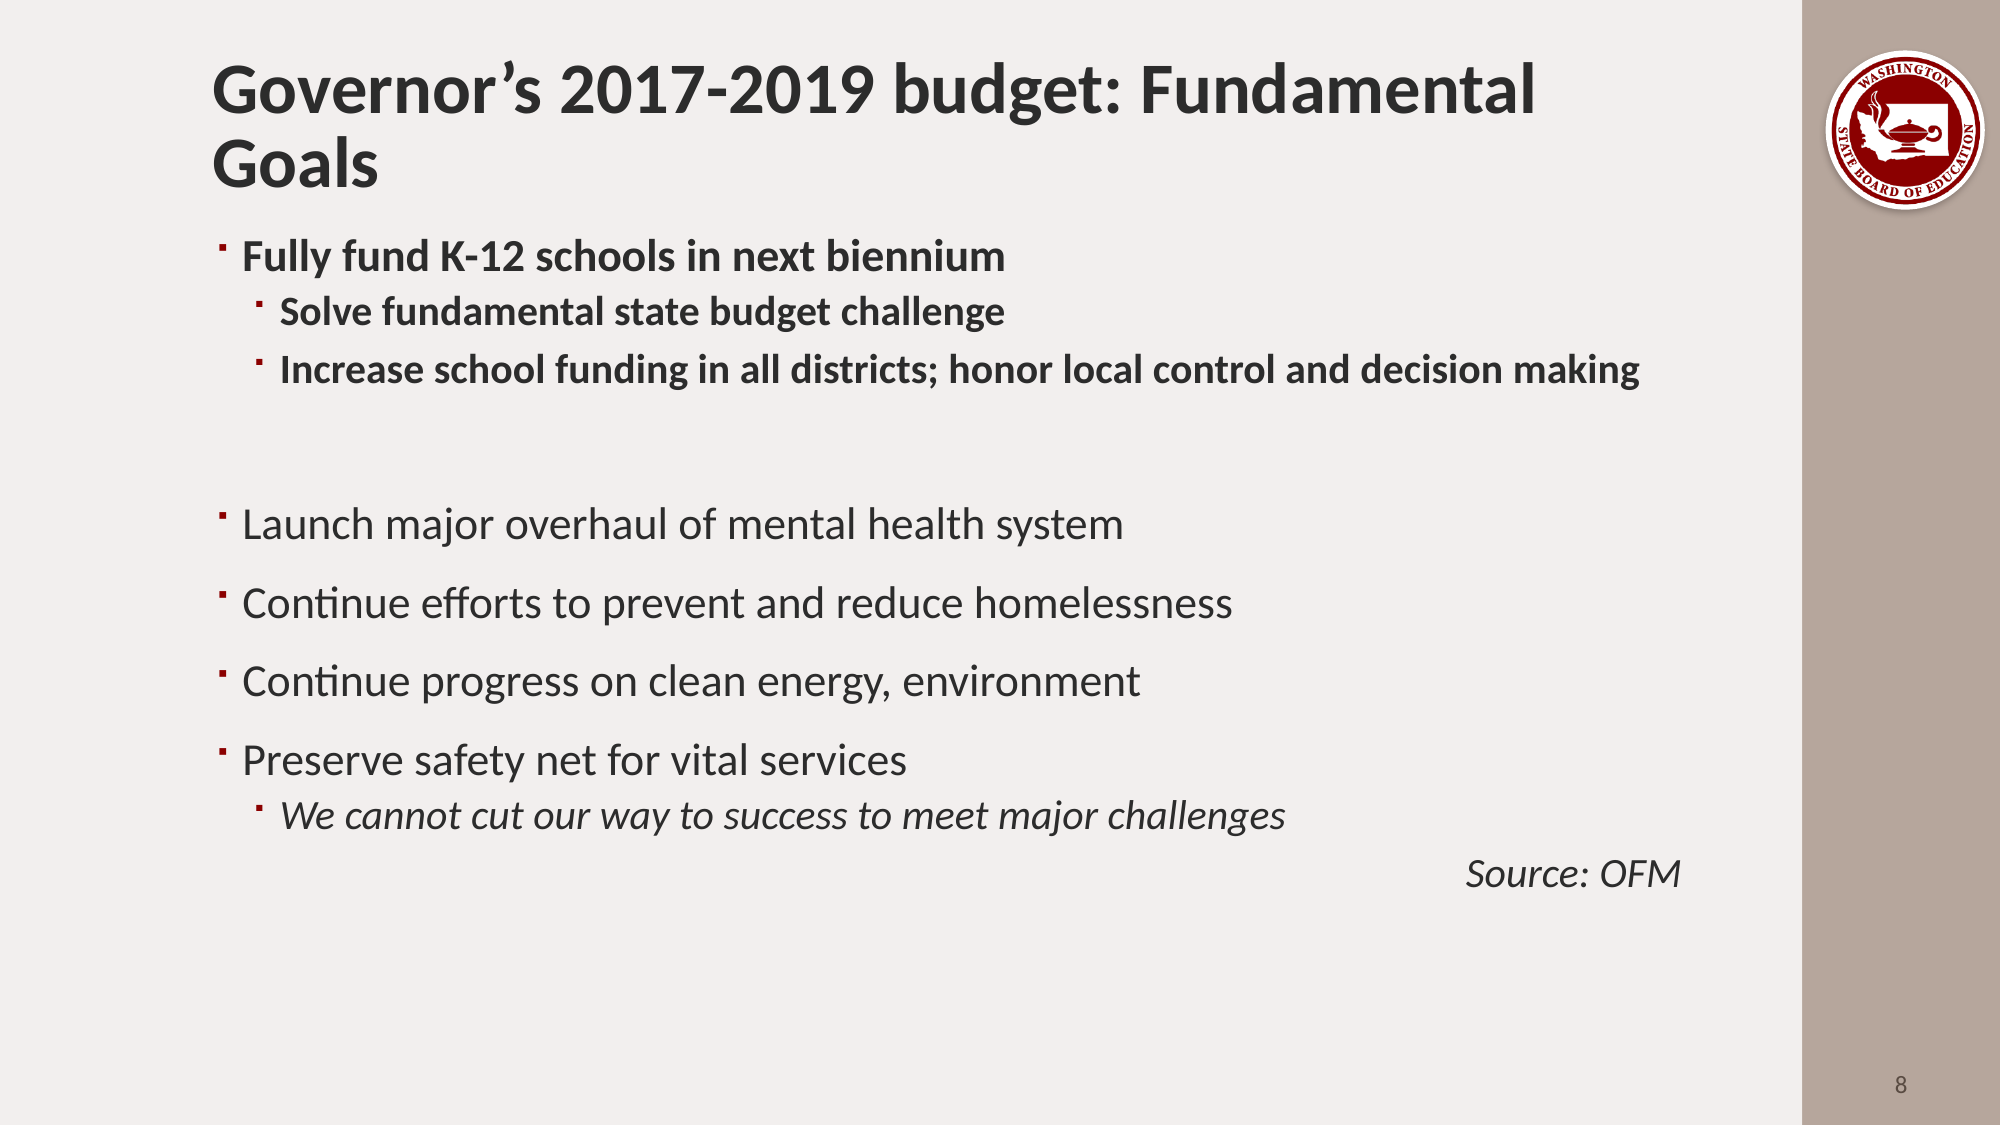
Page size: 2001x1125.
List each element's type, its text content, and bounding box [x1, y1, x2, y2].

picture [1830, 55, 1981, 205]
slide_number 8 [1802, 1053, 2000, 1114]
title Governor’s 2017-2019 budget: Fundamental Goals [197, 46, 1698, 210]
list Fully fund K-12 schools in next biennium Solve fundamental state budget challenge Increase school funding in all districts; honor local control and decision making Launch major overhaul of mental health system Continue efforts to prevent and reduce homelessness Continue progress on clean energy, environment Preserve safety net for vital services We cannot cut our way to success to meet major challenges Source: OFM [197, 224, 1698, 990]
